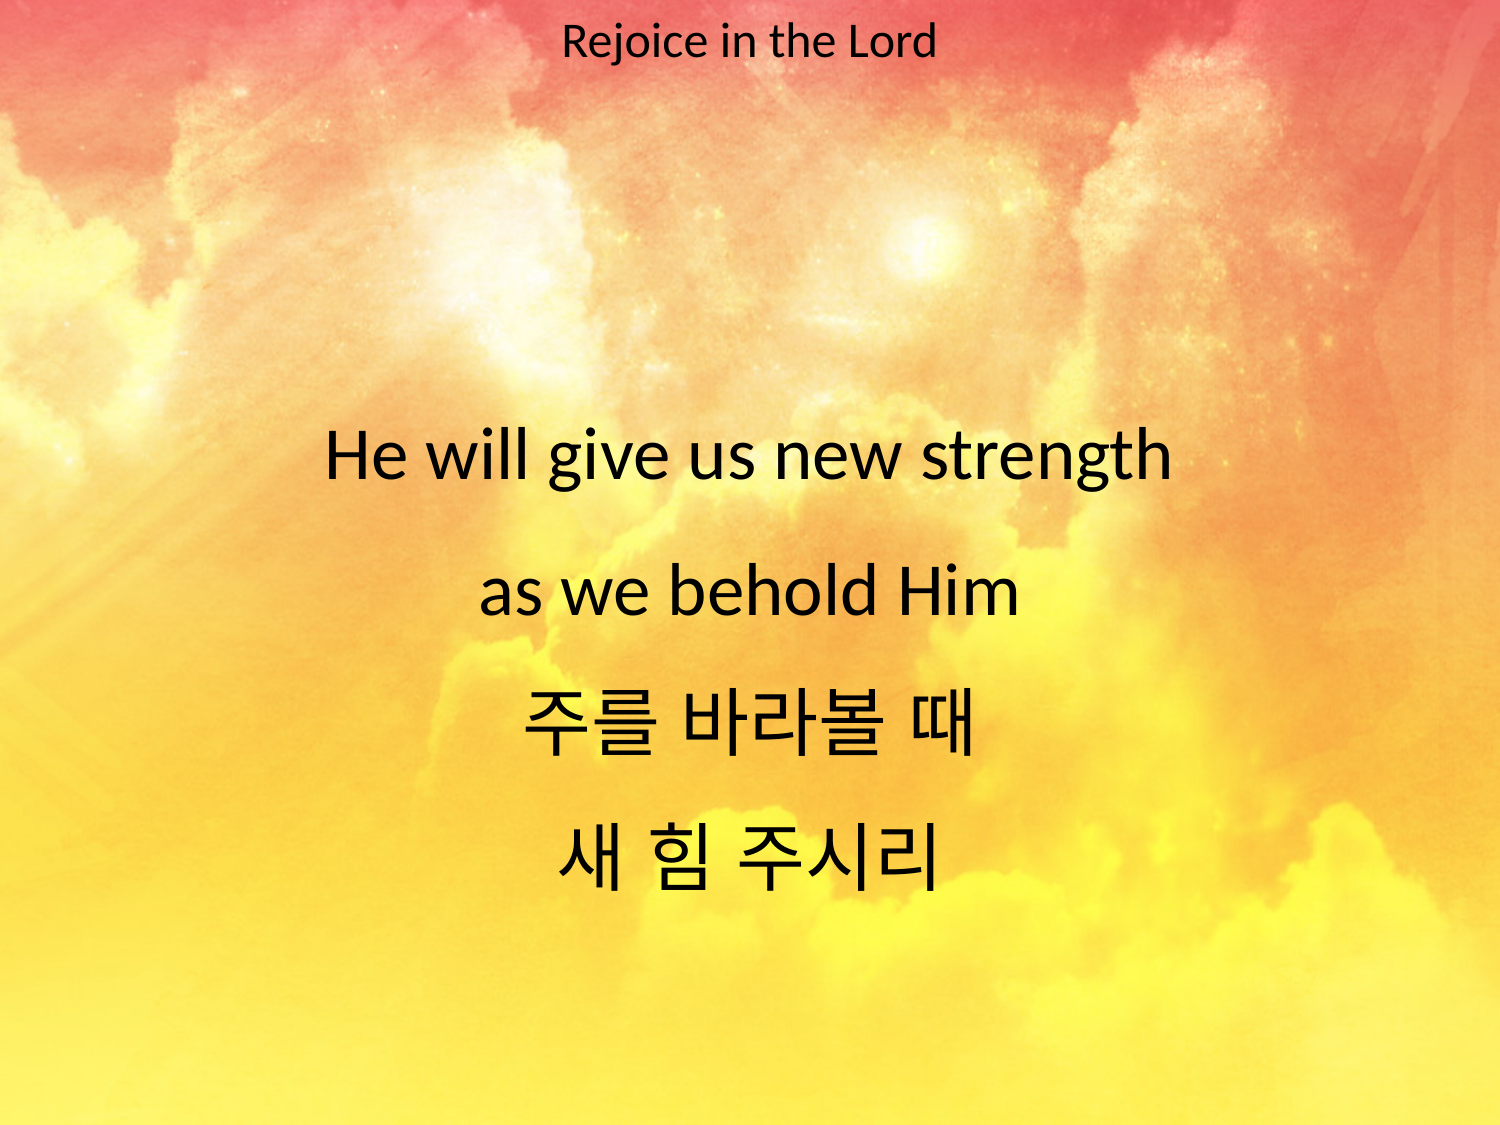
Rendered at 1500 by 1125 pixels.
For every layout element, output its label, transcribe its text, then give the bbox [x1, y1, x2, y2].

list Rejoice in the Lord [0, 0, 1500, 75]
list He will give us new strength as we behold Him 주를 바라볼 때 새 힘 주시리 [0, 149, 1500, 1110]
